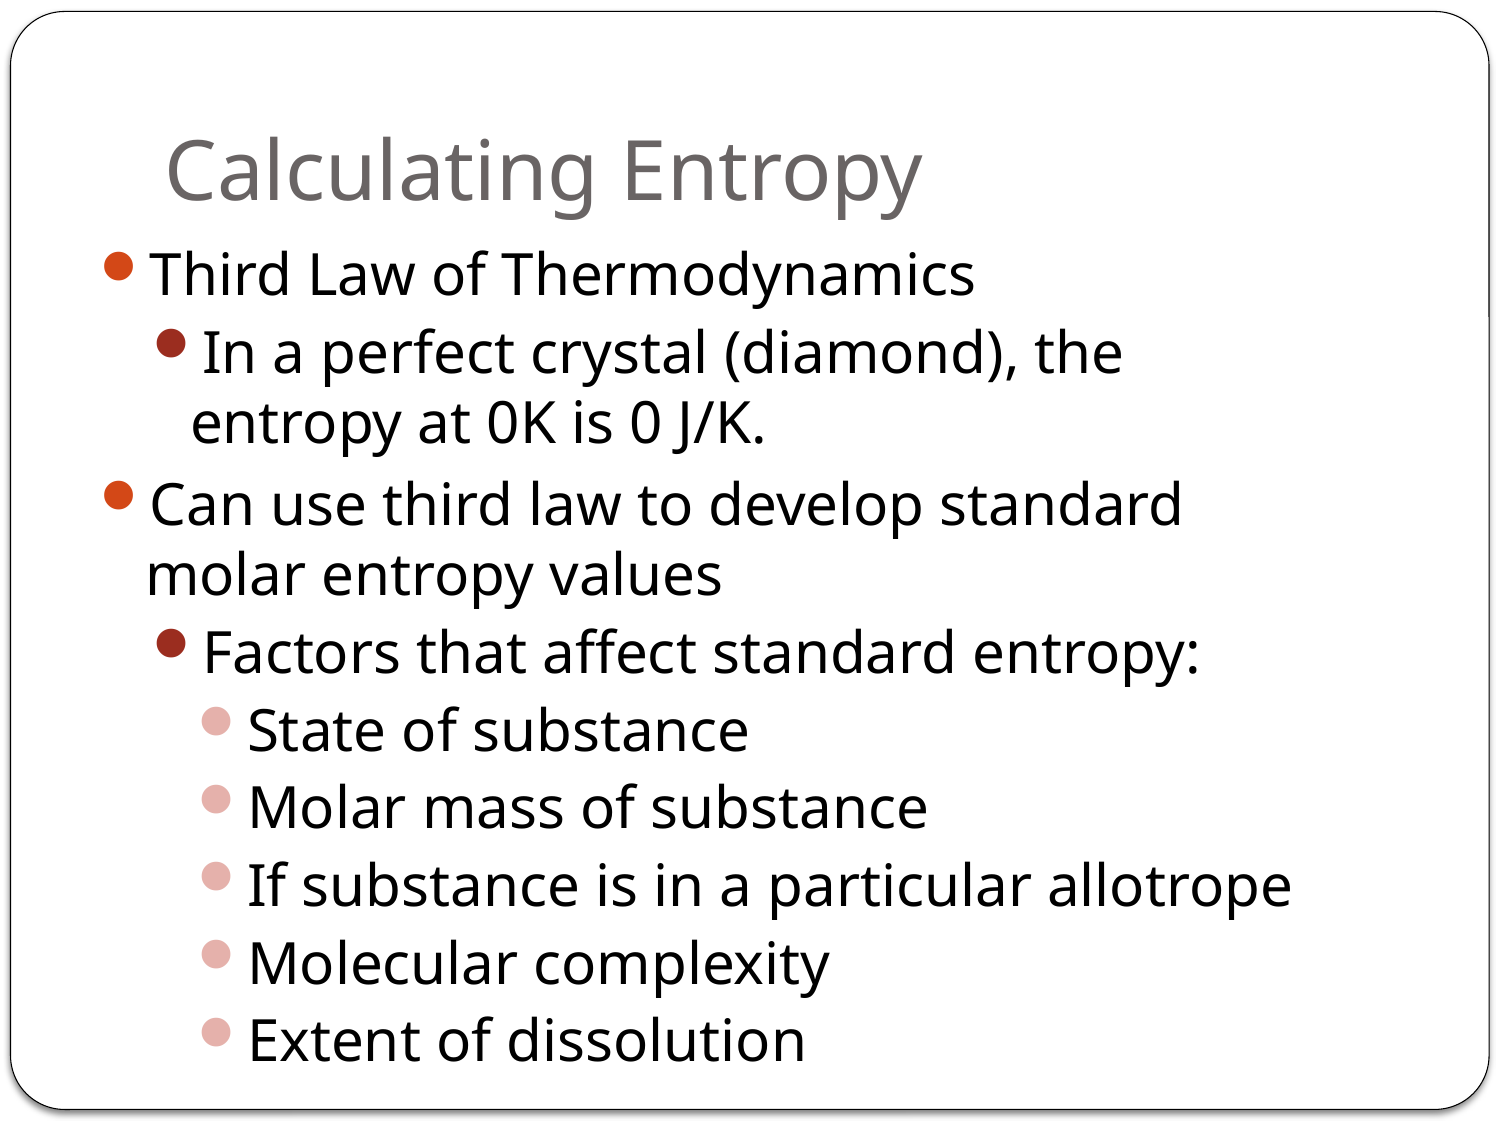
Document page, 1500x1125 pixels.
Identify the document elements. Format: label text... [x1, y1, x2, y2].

list Third Law of Thermodynamics In a perfect crystal (diamond), the entropy at 0K is 0 J/K. Can use third law to develop standard molar entropy values Factors that affect standard entropy: State of substance Molar mass of substance If substance is in a particular allotrope Molecular complexity Extent of dissolution [85, 230, 1361, 981]
title Calculating Entropy [150, 45, 1425, 233]
